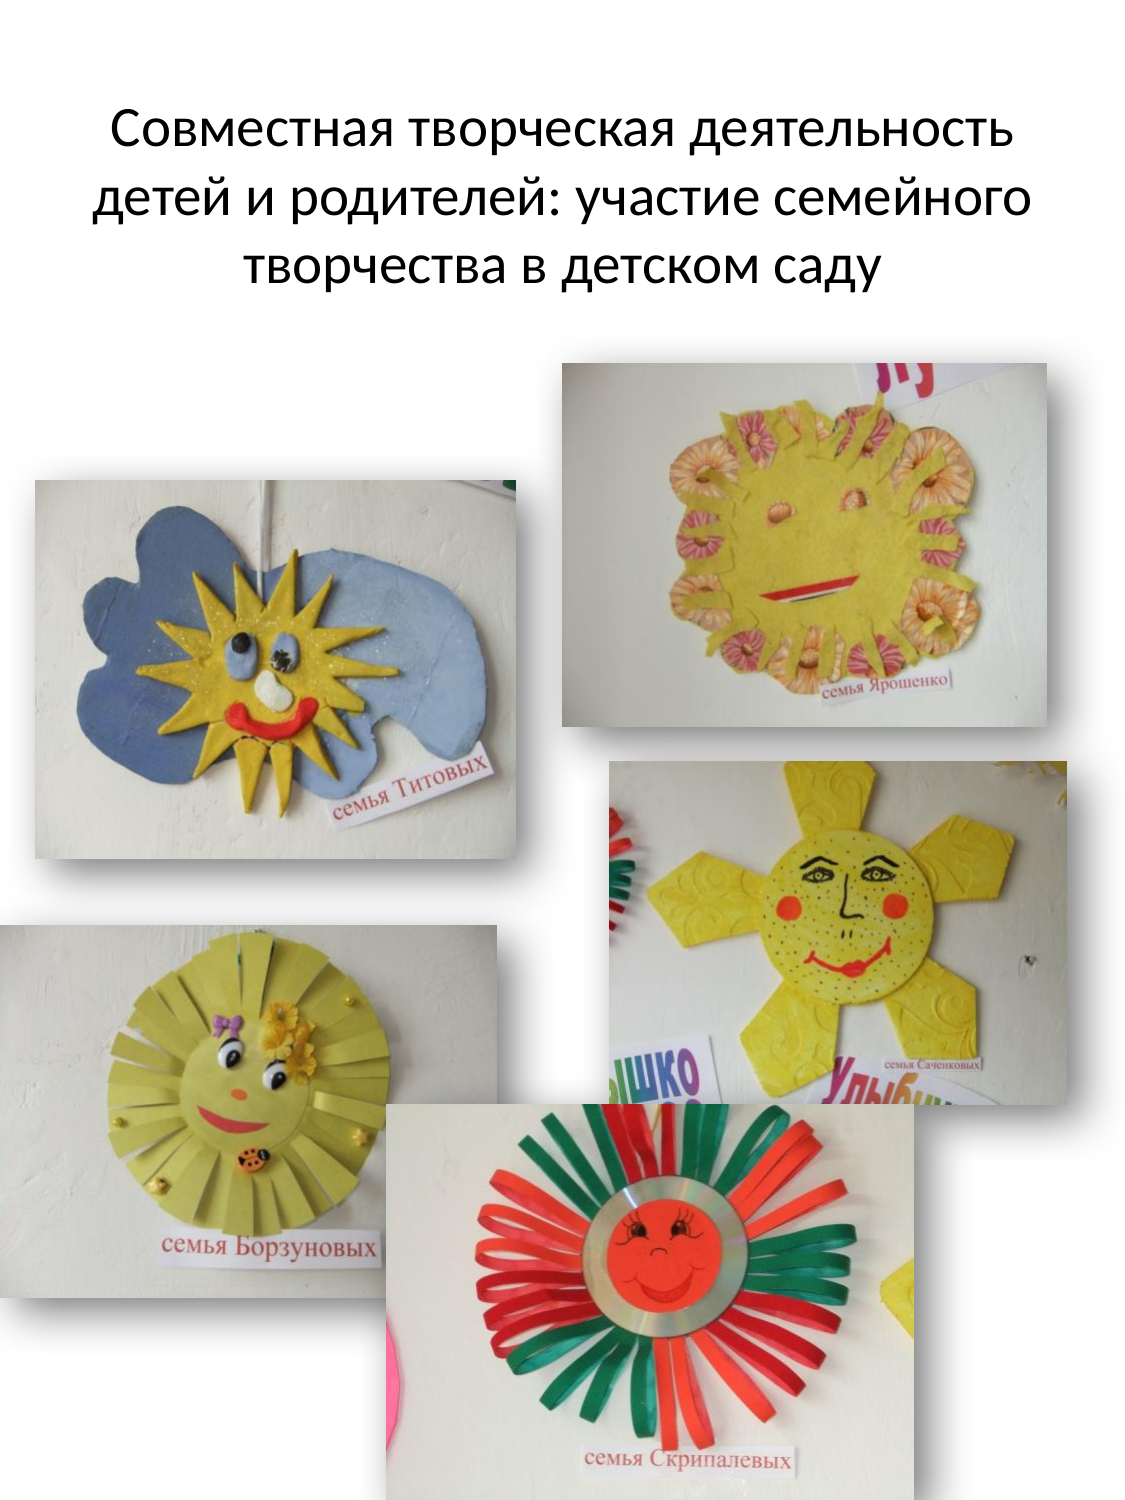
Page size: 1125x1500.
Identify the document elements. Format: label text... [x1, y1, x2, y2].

picture [34, 480, 516, 859]
title Совместная творческая деятельность детей и родителей: участие семейного творчества в детском саду [56, 82, 1069, 387]
picture [0, 761, 1067, 1500]
picture [562, 362, 1048, 727]
